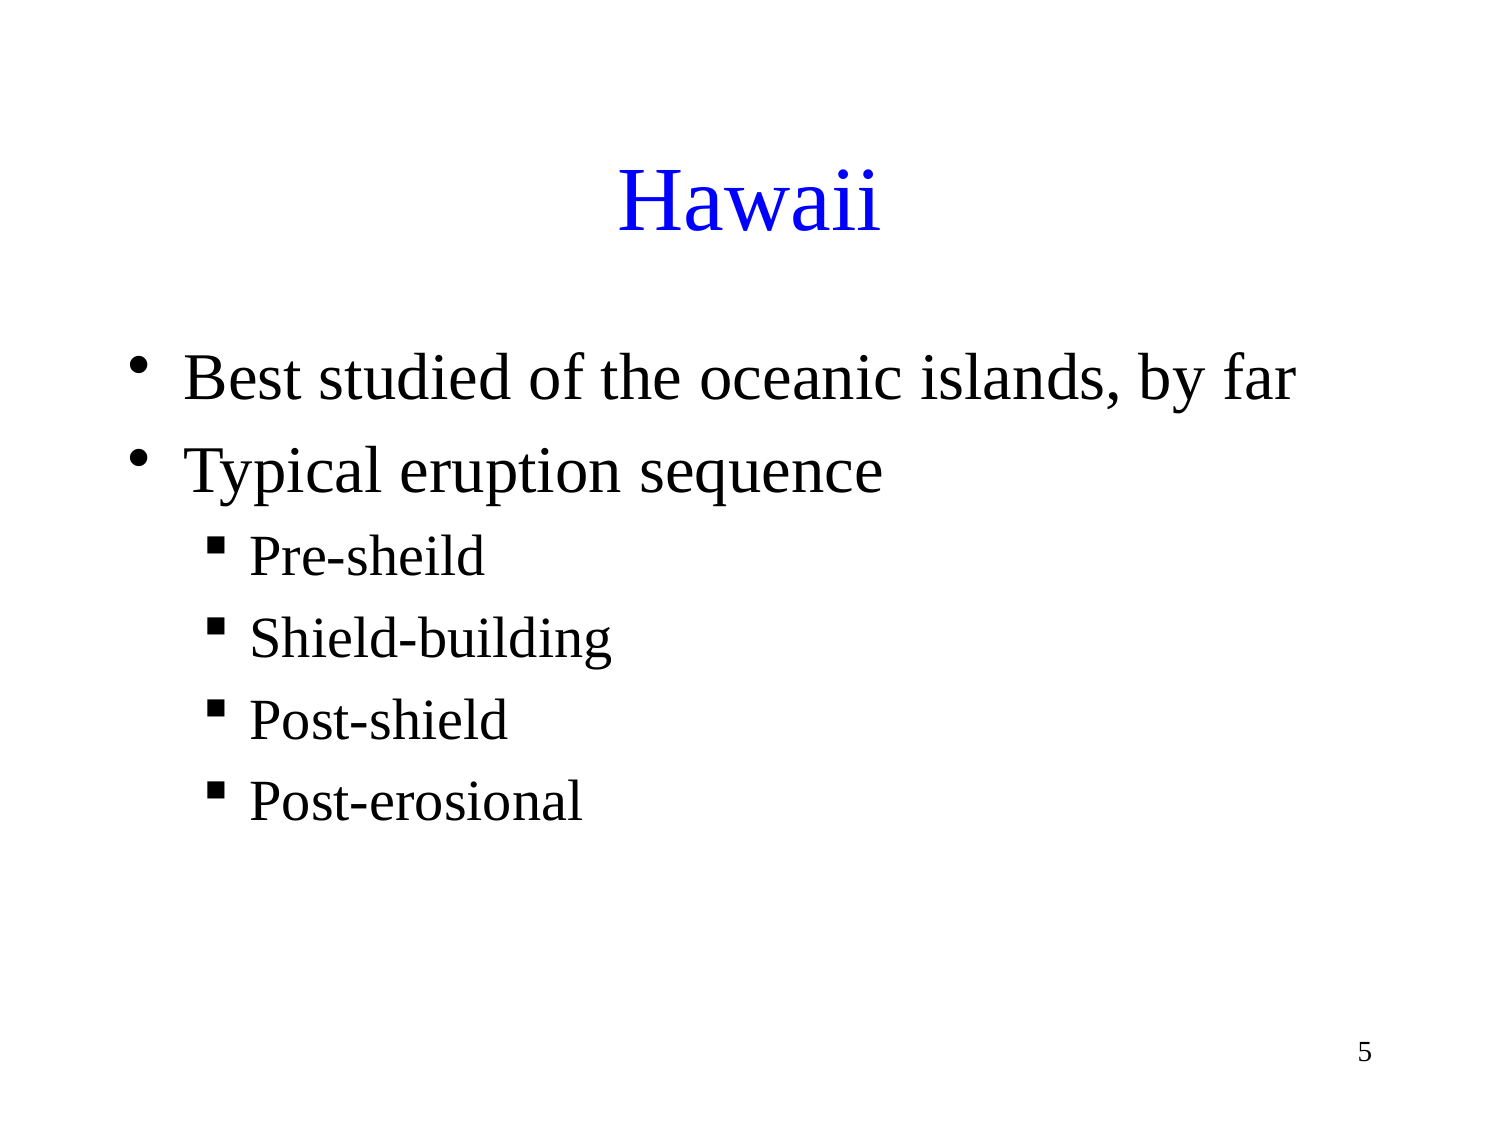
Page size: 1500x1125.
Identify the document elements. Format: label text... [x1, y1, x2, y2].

list Best studied of the oceanic islands, by far Typical eruption sequence Pre-sheild Shield-building Post-shield Post-erosional [112, 324, 1388, 1000]
title Hawaii [112, 99, 1388, 288]
slide_number 5 [1074, 1024, 1388, 1101]
